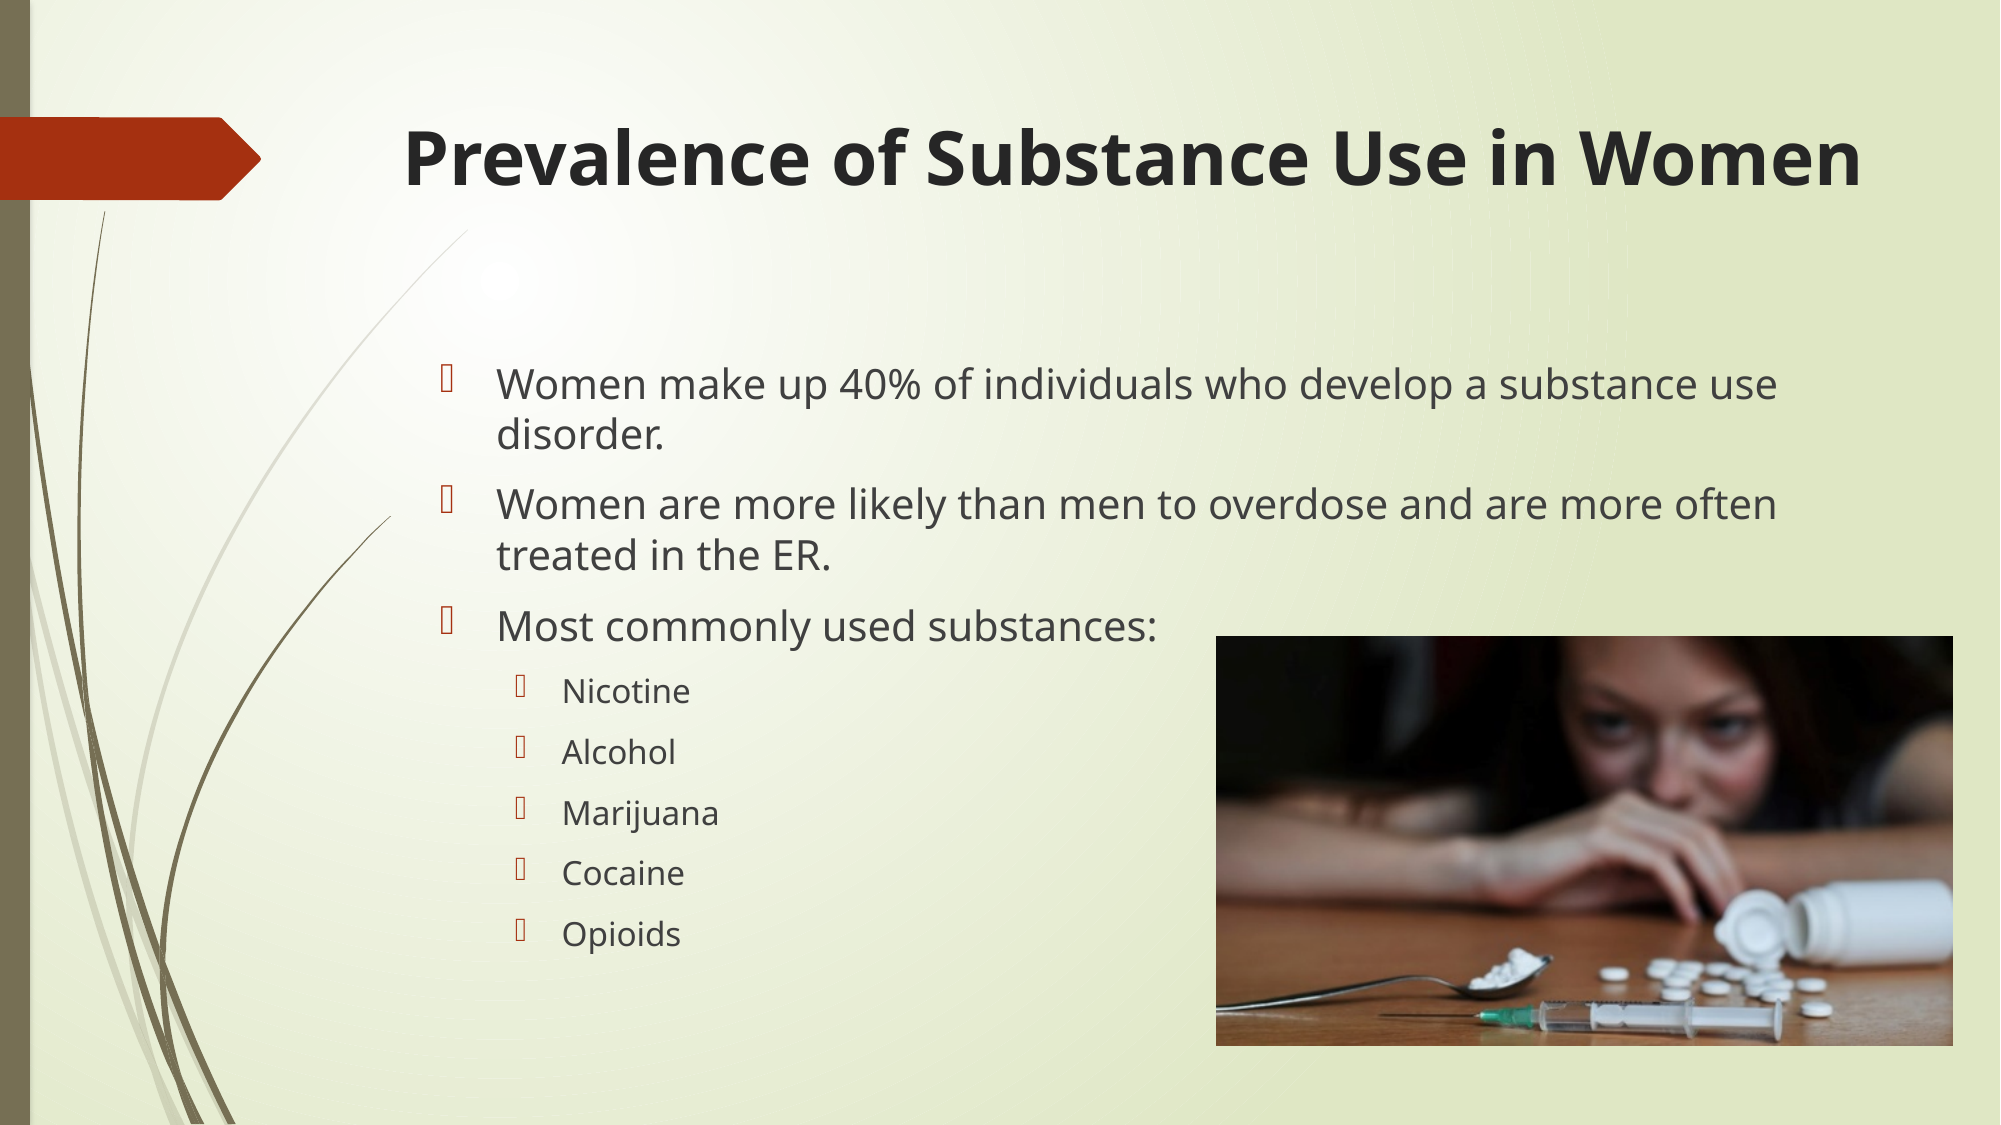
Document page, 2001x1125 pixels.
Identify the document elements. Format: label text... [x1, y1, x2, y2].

picture [1216, 636, 1953, 1046]
list Women make up 40% of individuals who develop a substance use disorder. Women are more likely than men to overdose and are more often treated in the ER. Most commonly used substances: Nicotine Alcohol Marijuana Cocaine Opioids [424, 350, 1888, 970]
title Prevalence of Substance Use in Women [380, 102, 1888, 313]
